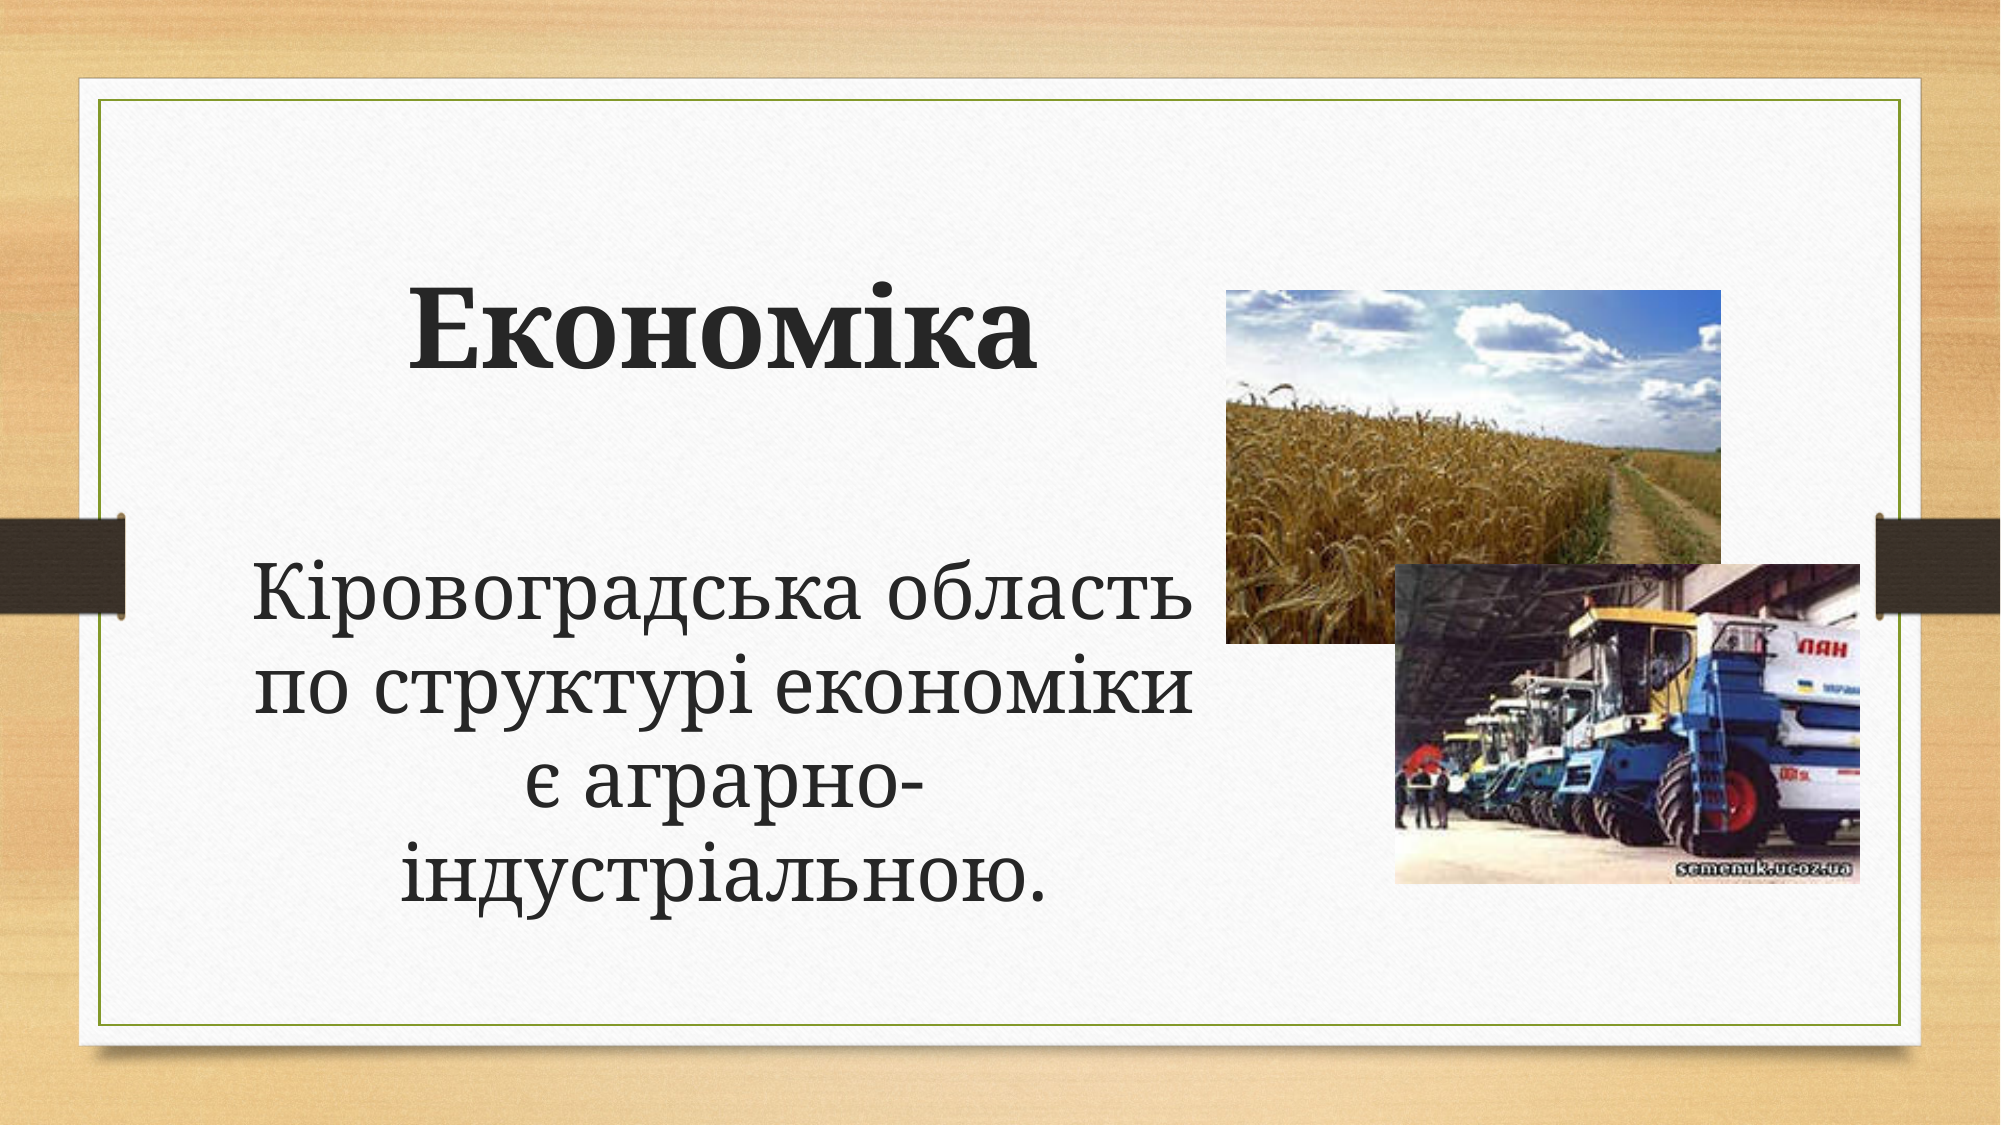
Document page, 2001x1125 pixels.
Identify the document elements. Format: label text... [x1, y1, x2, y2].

title Економіка [212, 179, 1237, 534]
list Кіровоградська область по структурі економіки є аграрно-індустріальною. [212, 534, 1237, 927]
picture [0, 0, 2001, 1125]
